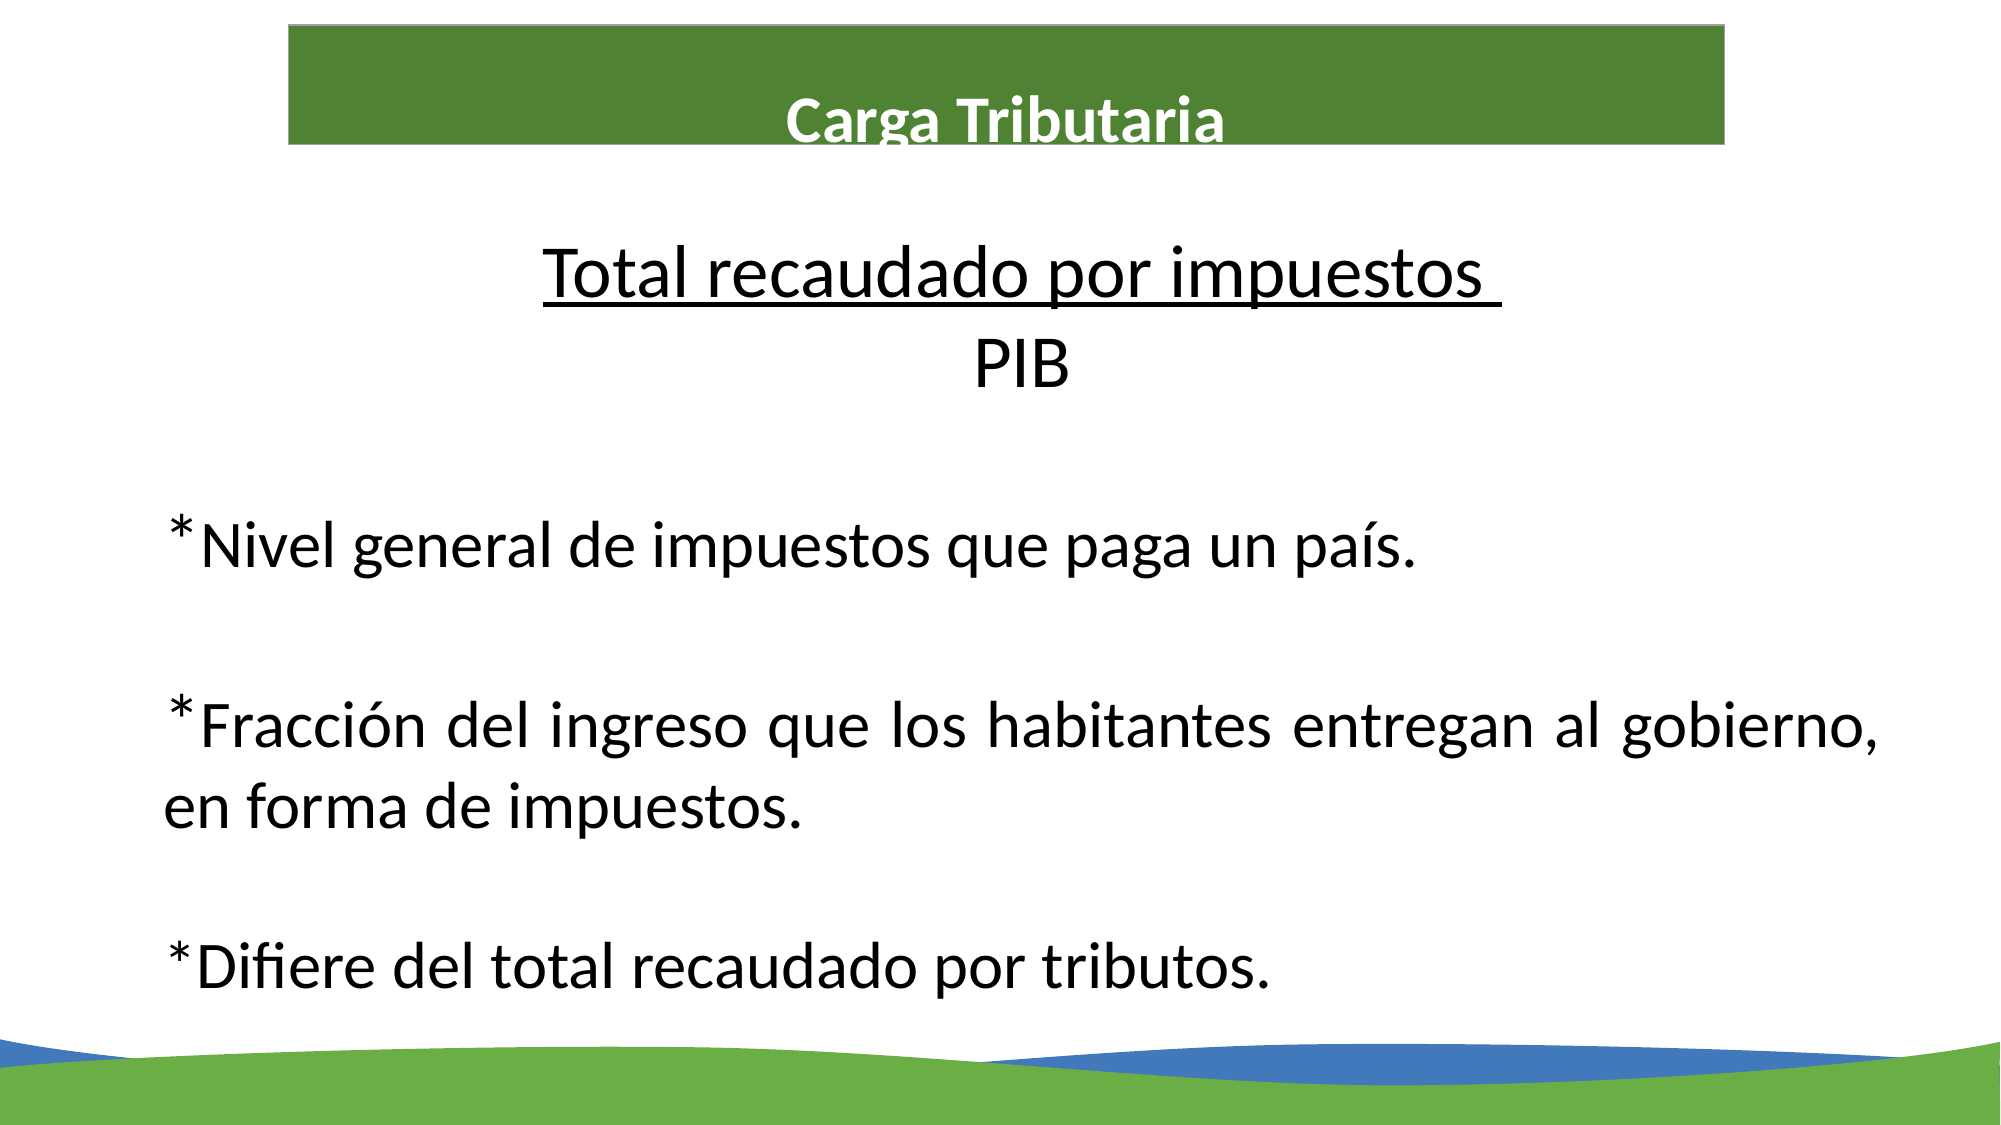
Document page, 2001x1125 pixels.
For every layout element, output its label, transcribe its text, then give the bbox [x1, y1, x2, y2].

title Carga Tributaria [288, 24, 1725, 145]
text_box Total recaudado por impuestos PIB *Nivel general de impuestos que paga un país. *Fracción del ingreso que los habitantes entregan al gobierno, en forma de impuestos. *Difiere del total recaudado por tributos. [148, 214, 1897, 1010]
